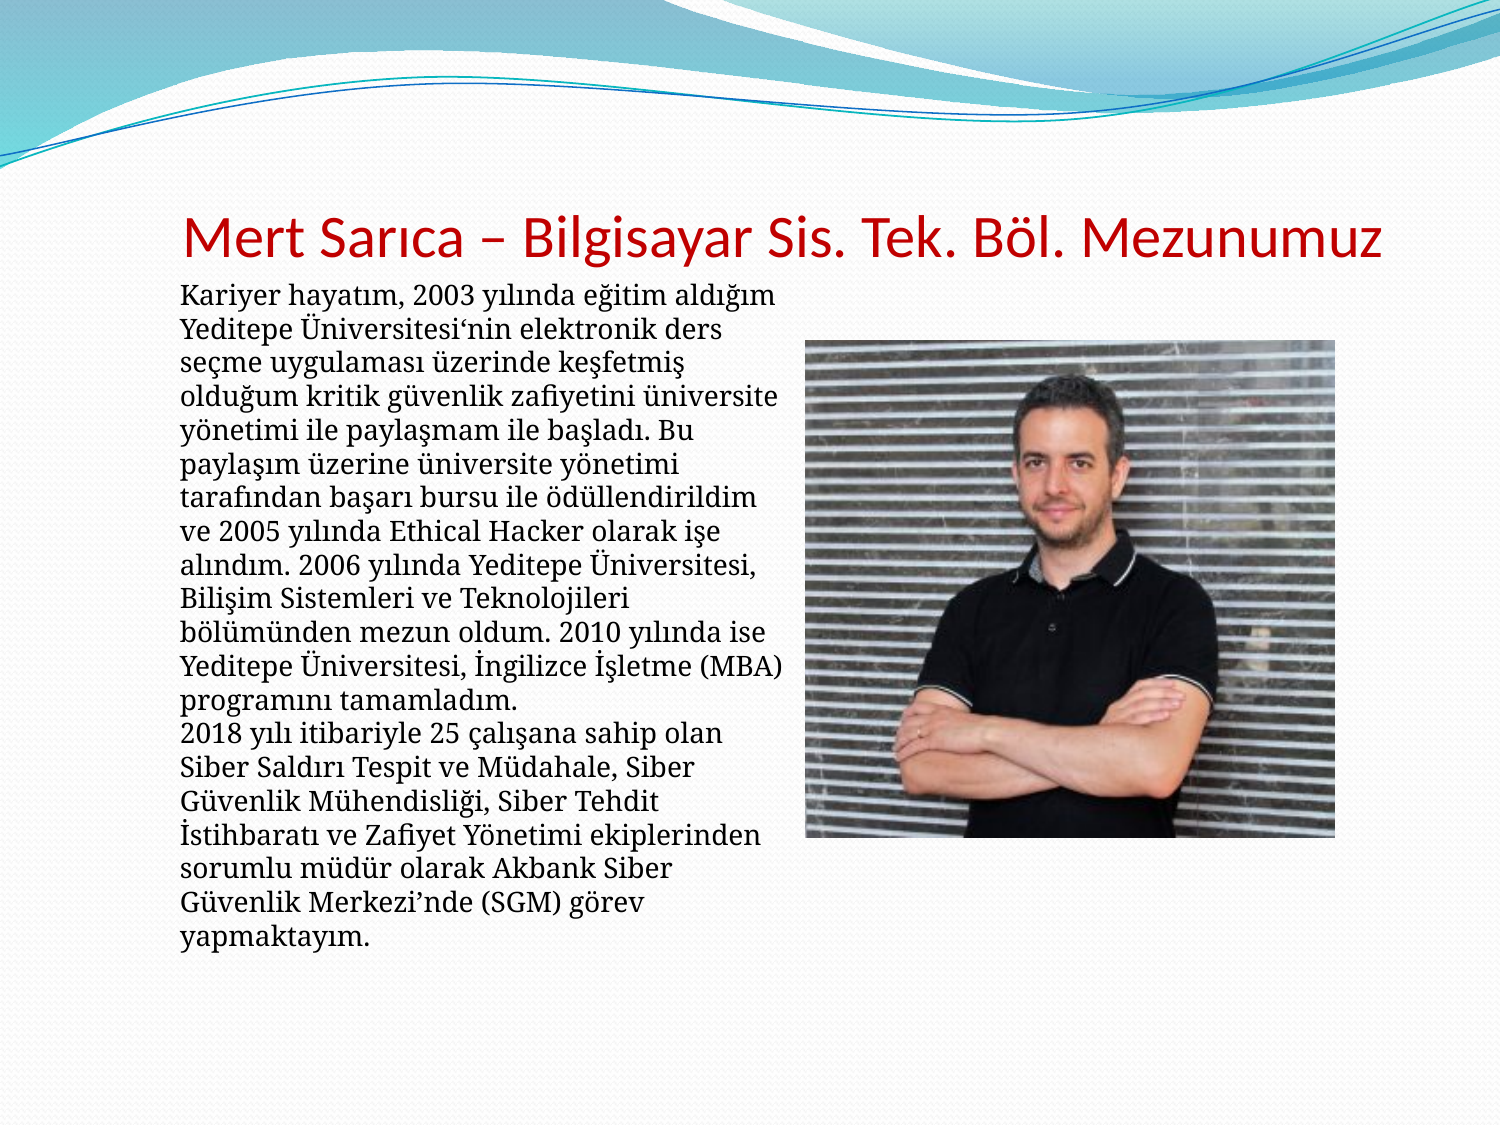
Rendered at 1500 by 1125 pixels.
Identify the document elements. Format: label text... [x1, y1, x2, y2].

picture [805, 340, 1336, 838]
text_box Kariyer hayatım, 2003 yılında eğitim aldığım Yeditepe Üniversitesi‘nin elektronik ders seçme uygulaması üzerinde keşfetmiş olduğum kritik güvenlik zafiyetini üniversite yönetimi ile paylaşmam ile başladı. Bu paylaşım üzerine üniversite yönetimi tarafından başarı bursu ile ödüllendirildim ve 2005 yılında Ethical Hacker olarak işe alındım. 2006 yılında Yeditepe Üniversitesi, Bilişim Sistemleri ve Teknolojileri bölümünden mezun oldum. 2010 yılında ise Yeditepe Üniversitesi, İngilizce İşletme (MBA) programını tamamladım. 2018 yılı itibariyle 25 çalışana sahip olan Siber Saldırı Tespit ve Müdahale, Siber Güvenlik Mühendisliği, Siber Tehdit İstihbaratı ve Zafiyet Yönetimi ekiplerinden sorumlu müdür olarak Akbank Siber Güvenlik Merkezi’nde (SGM) görev yapmaktayım. [165, 270, 806, 960]
title Mert Sarıca – Bilgisayar Sis. Tek. Böl. Mezunumuz [182, 187, 1388, 271]
